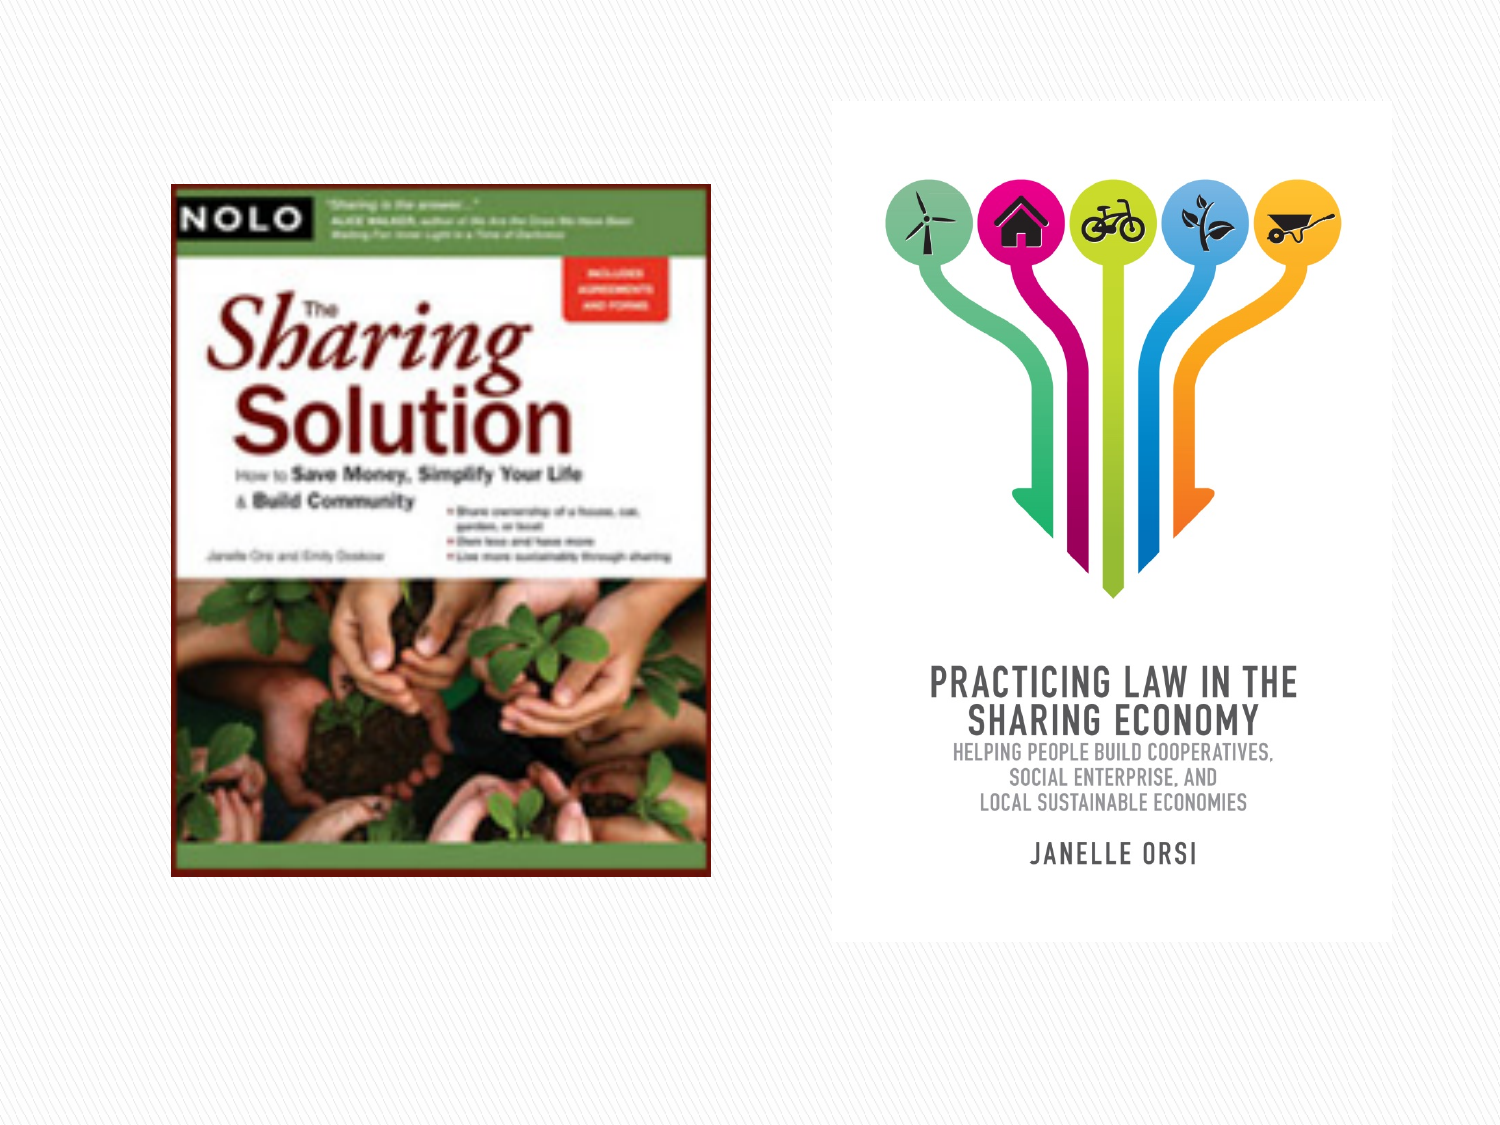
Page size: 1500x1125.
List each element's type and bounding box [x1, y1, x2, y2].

list [170, 184, 711, 877]
list [832, 101, 1392, 942]
